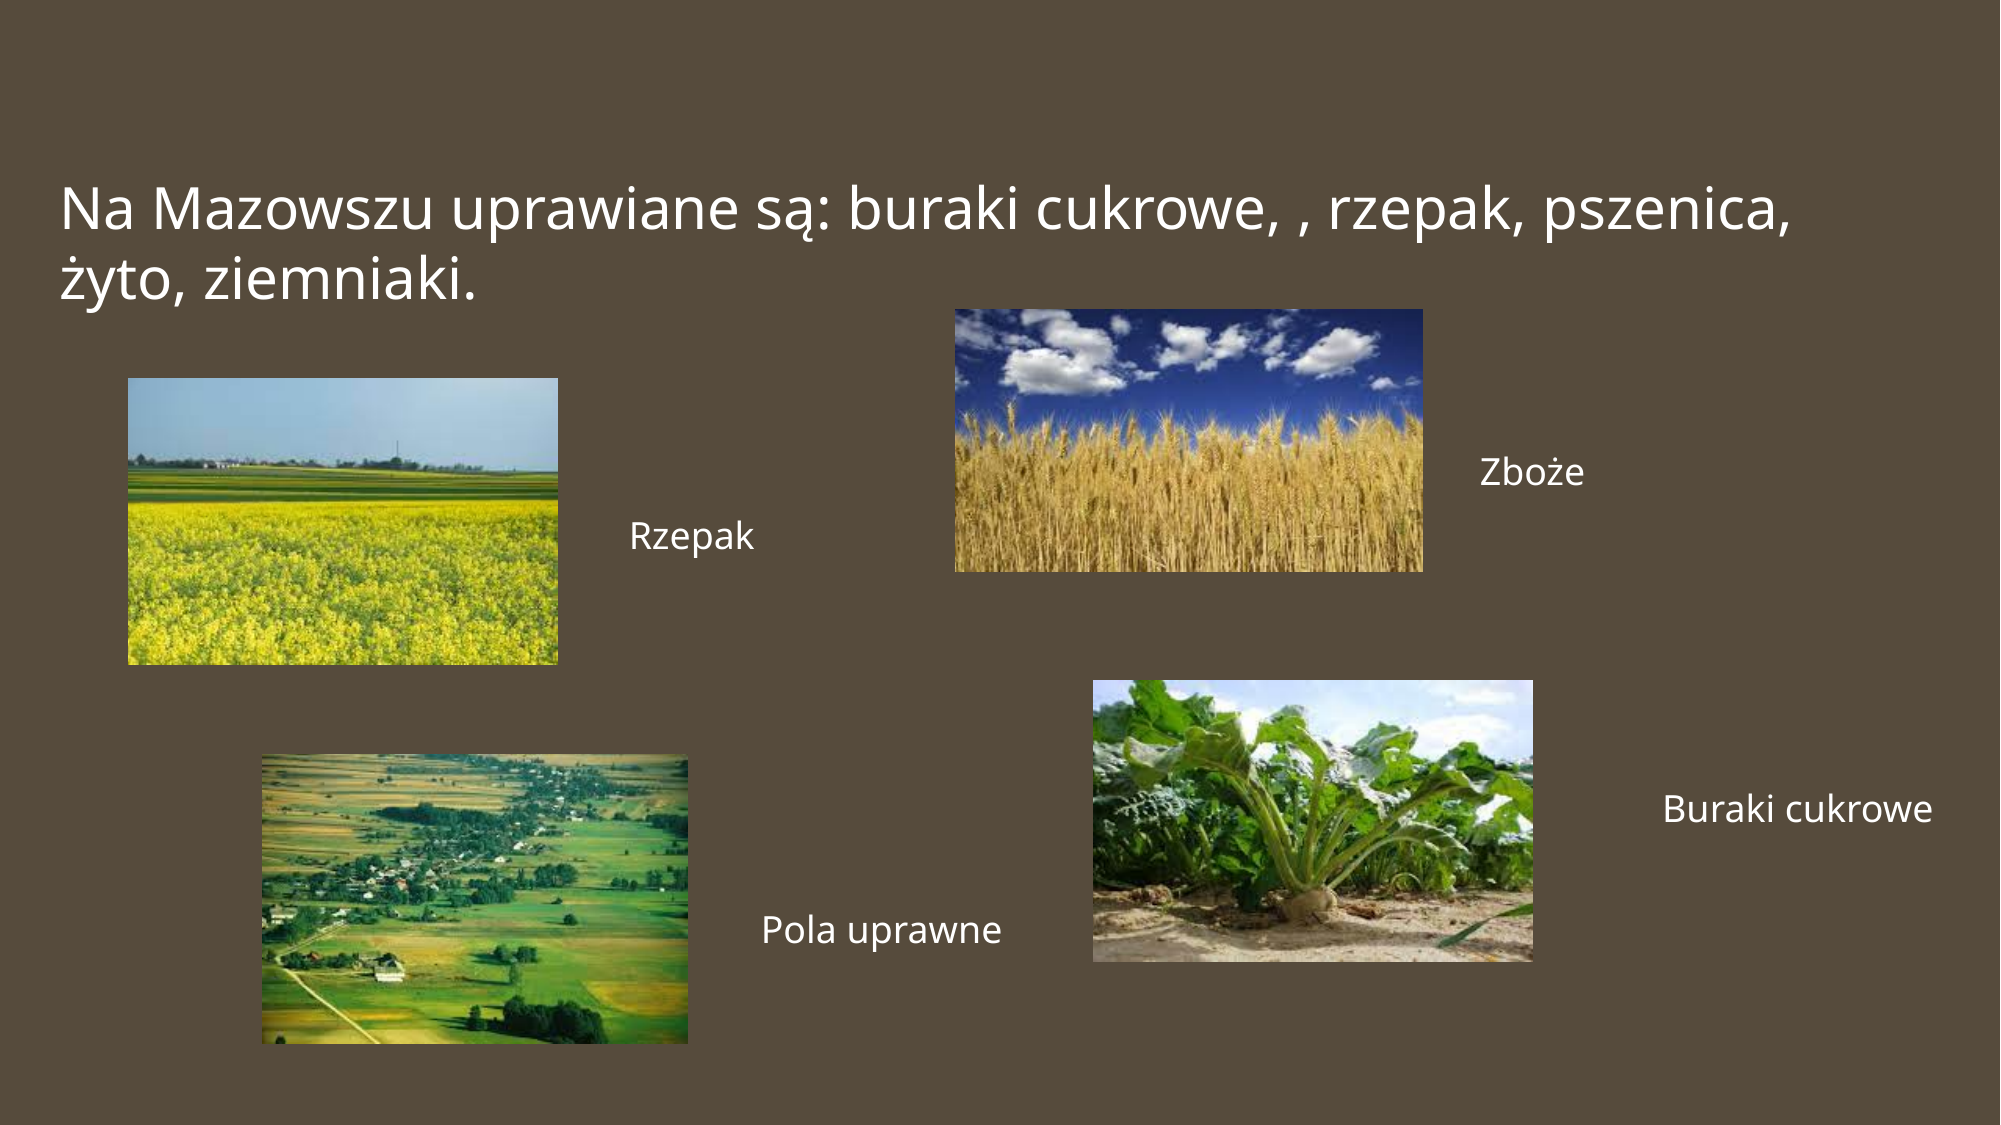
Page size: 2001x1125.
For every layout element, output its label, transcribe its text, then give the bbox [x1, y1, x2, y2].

text_box Pola uprawne [746, 898, 1018, 959]
text_box Buraki cukrowe [1647, 777, 1949, 837]
picture [262, 754, 689, 1044]
text_box Na Mazowszu uprawiane są: buraki cukrowe, , rzepak, pszenica, żyto, ziemniaki. [44, 163, 1824, 319]
picture [128, 378, 559, 665]
picture [1093, 679, 1533, 962]
text_box Zboże [1465, 440, 1601, 501]
text_box Rzepak [613, 504, 770, 565]
picture [954, 309, 1423, 573]
